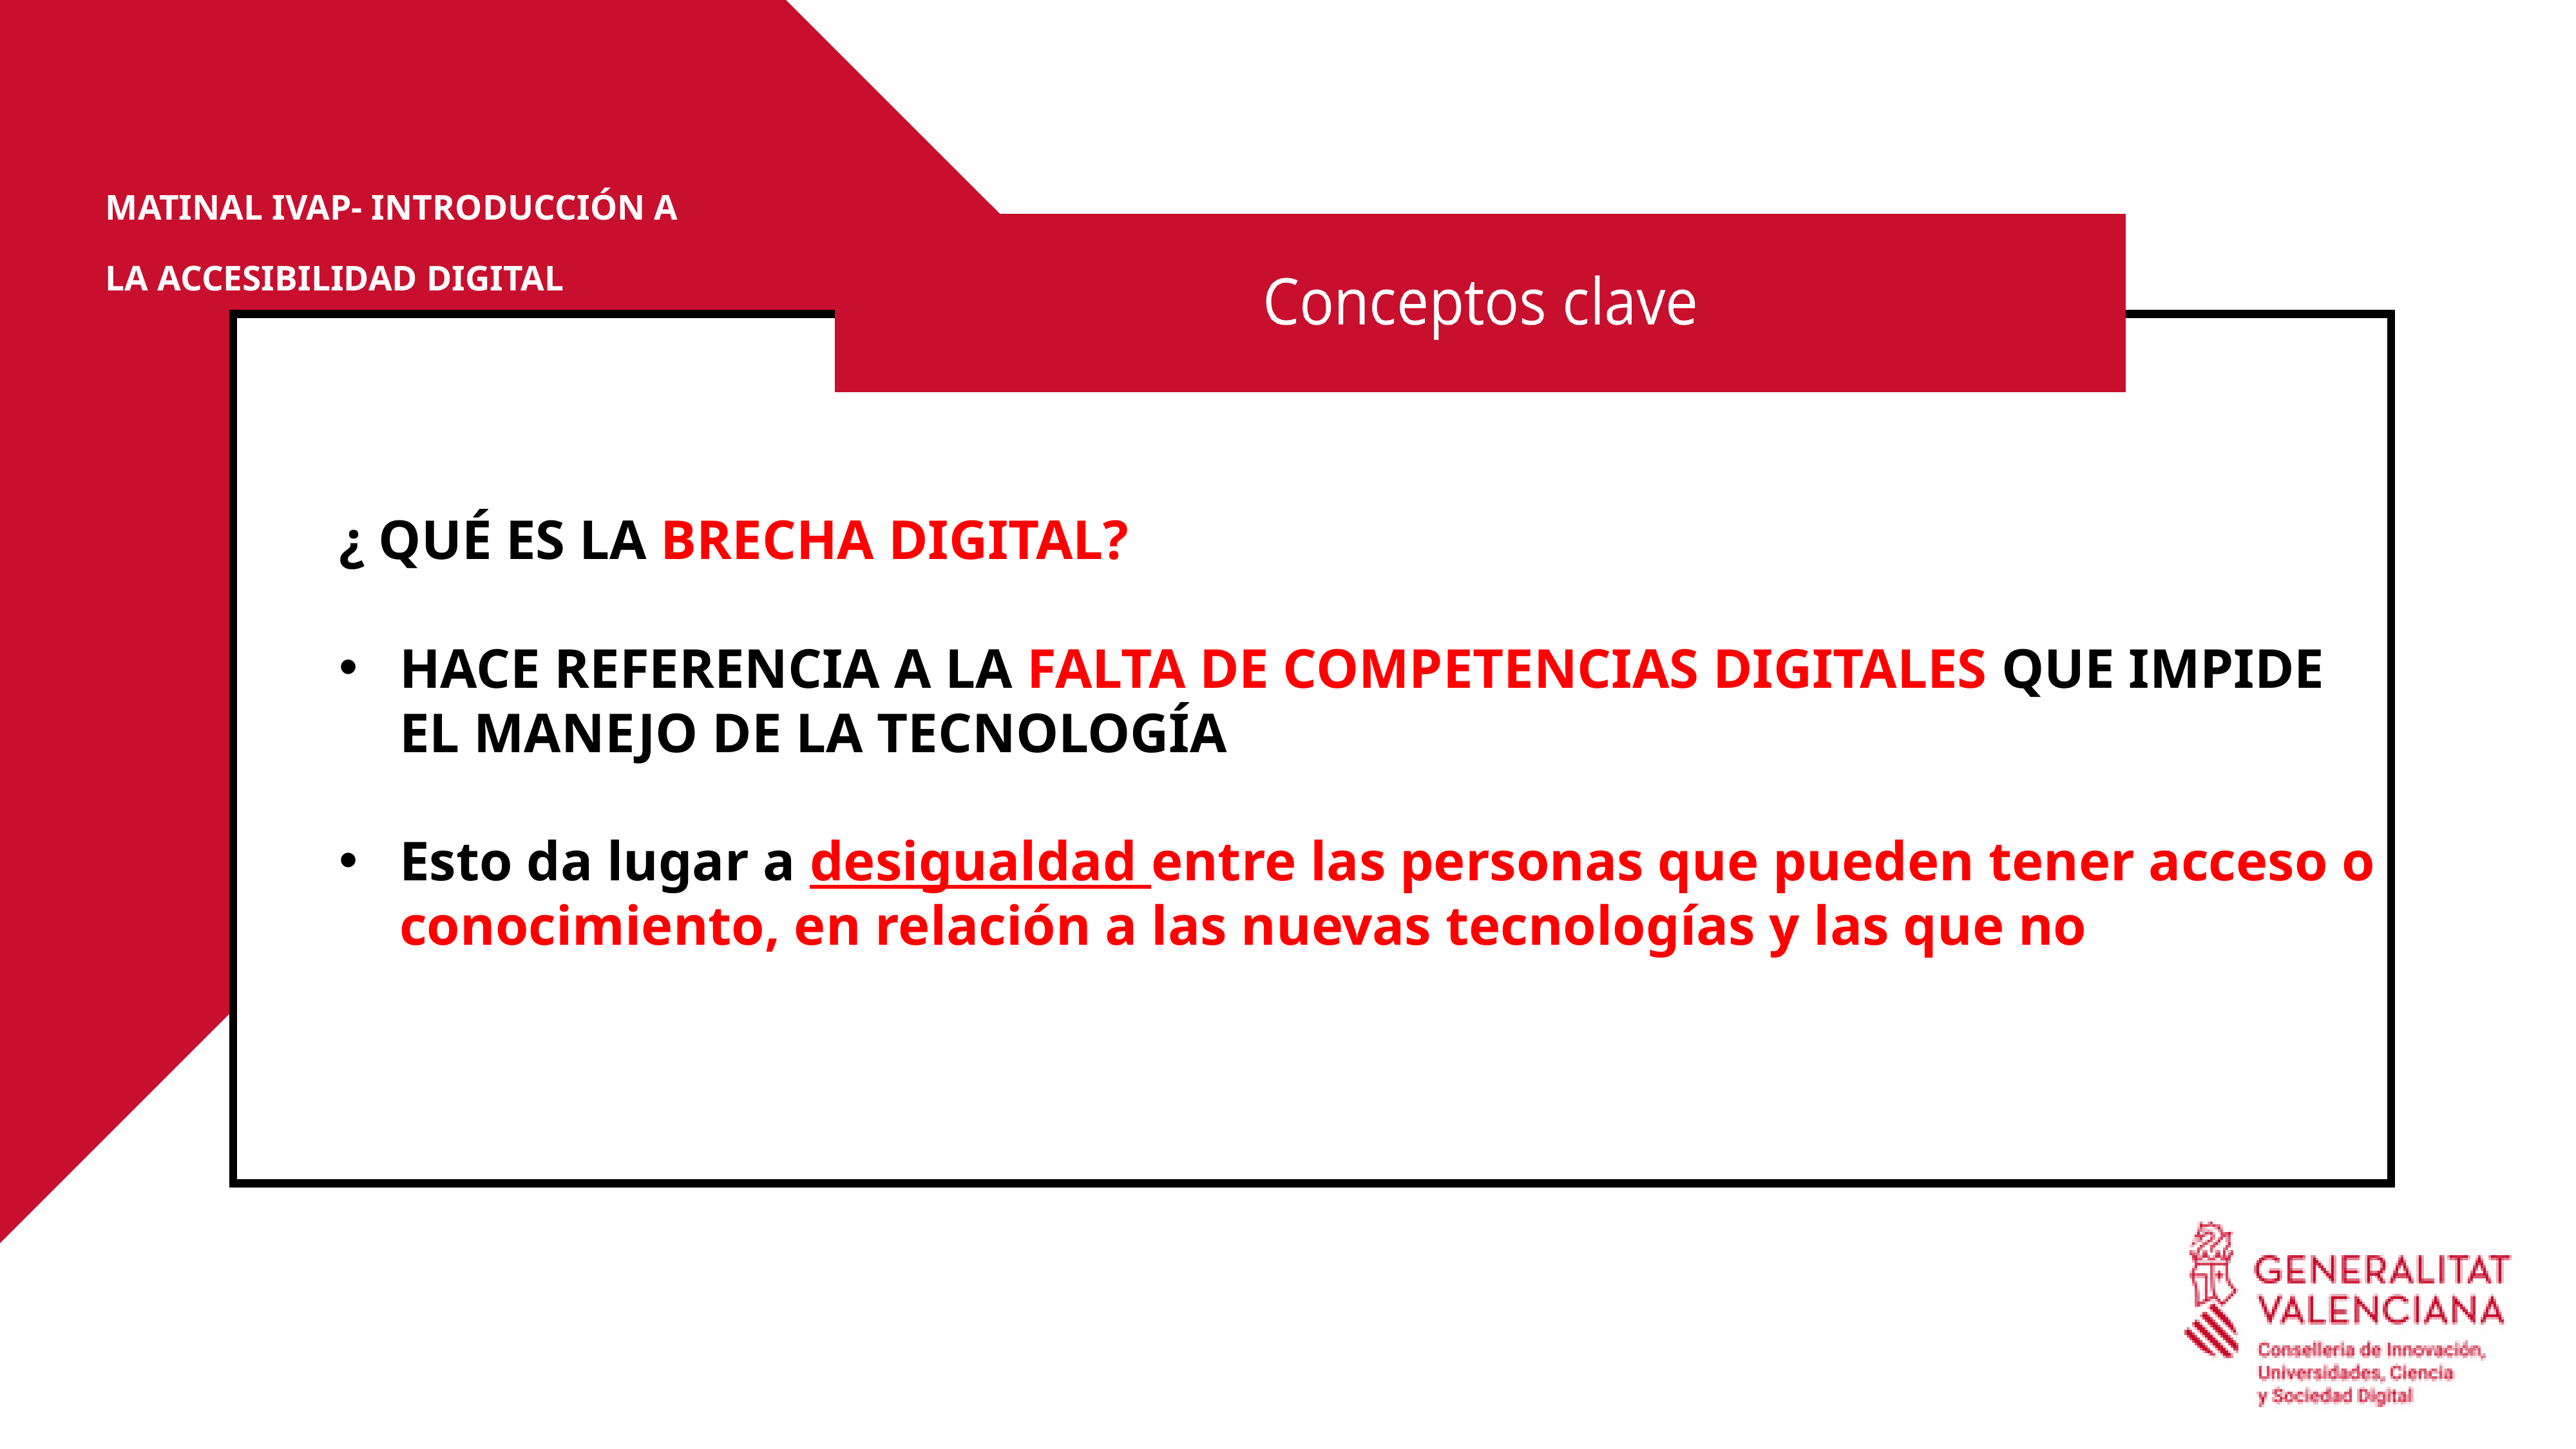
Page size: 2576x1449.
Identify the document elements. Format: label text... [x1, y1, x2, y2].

text_box ¿ QUÉ ES LA BRECHA DIGITAL? HACE REFERENCIA A LA FALTA DE COMPETENCIAS DIGITALES QUE IMPIDE EL MANEJO DE LA TECNOLOGÍA Esto da lugar a desigualdad entre las personas que pueden tener acceso o conocimiento, en relación a las nuevas tecnologías y las que no [233, 313, 2392, 1184]
picture [835, 214, 2126, 392]
picture [2133, 1191, 2574, 1449]
title MATINAL IVAP- INTRODUCCIÓN A LA ACCESIBILIDAD DIGITAL [96, 173, 835, 426]
text_box [0, 0, 1001, 1244]
